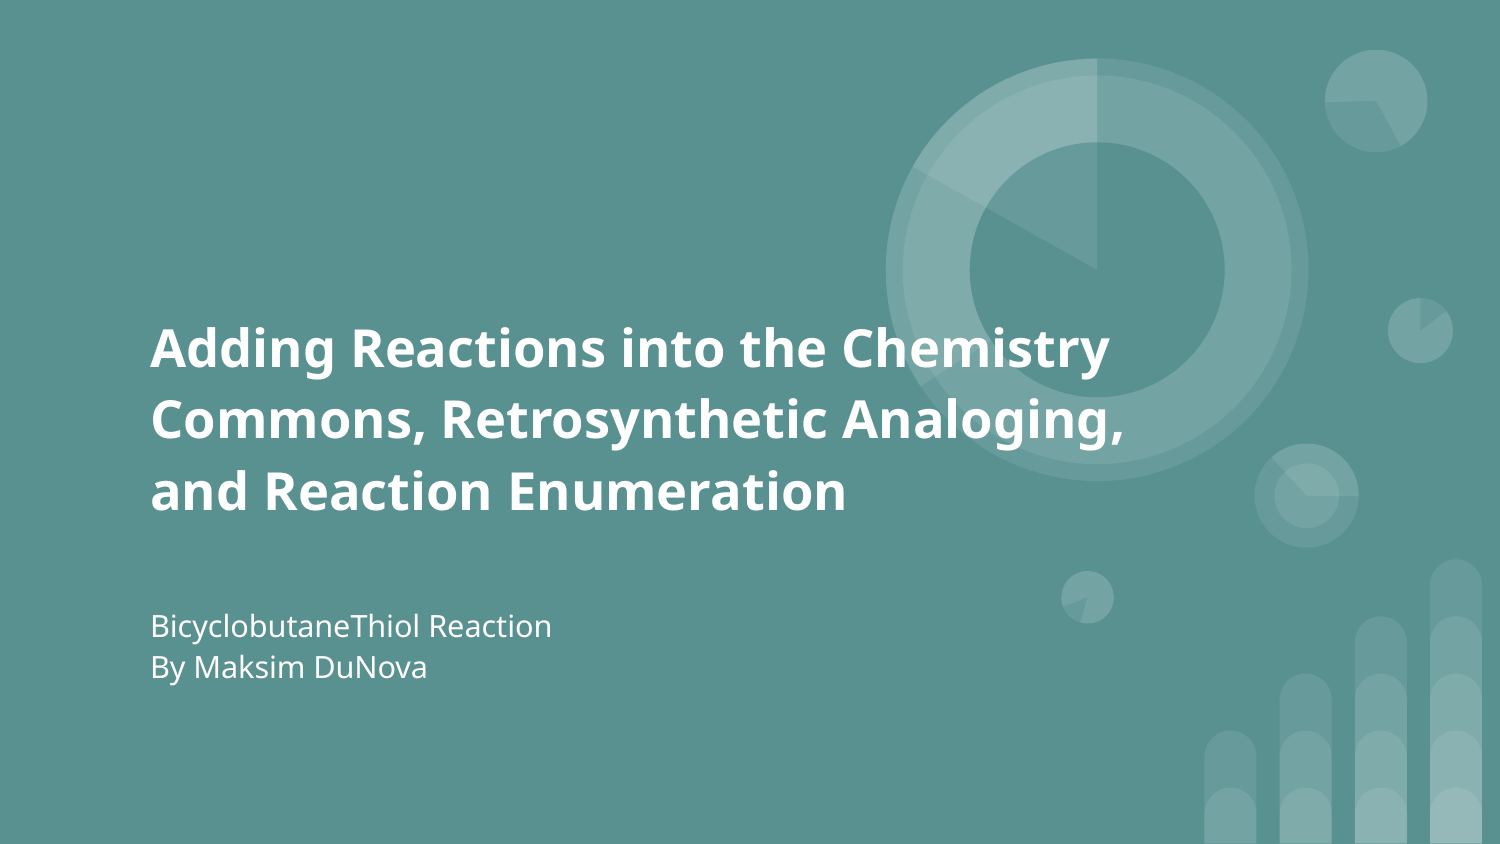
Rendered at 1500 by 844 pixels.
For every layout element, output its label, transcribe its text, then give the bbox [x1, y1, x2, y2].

subtitle BicyclobutaneThiol Reaction By Maksim DuNova [135, 589, 834, 704]
title Adding Reactions into the Chemistry Commons, Retrosynthetic Analoging, and Reaction Enumeration [135, 264, 1184, 572]
